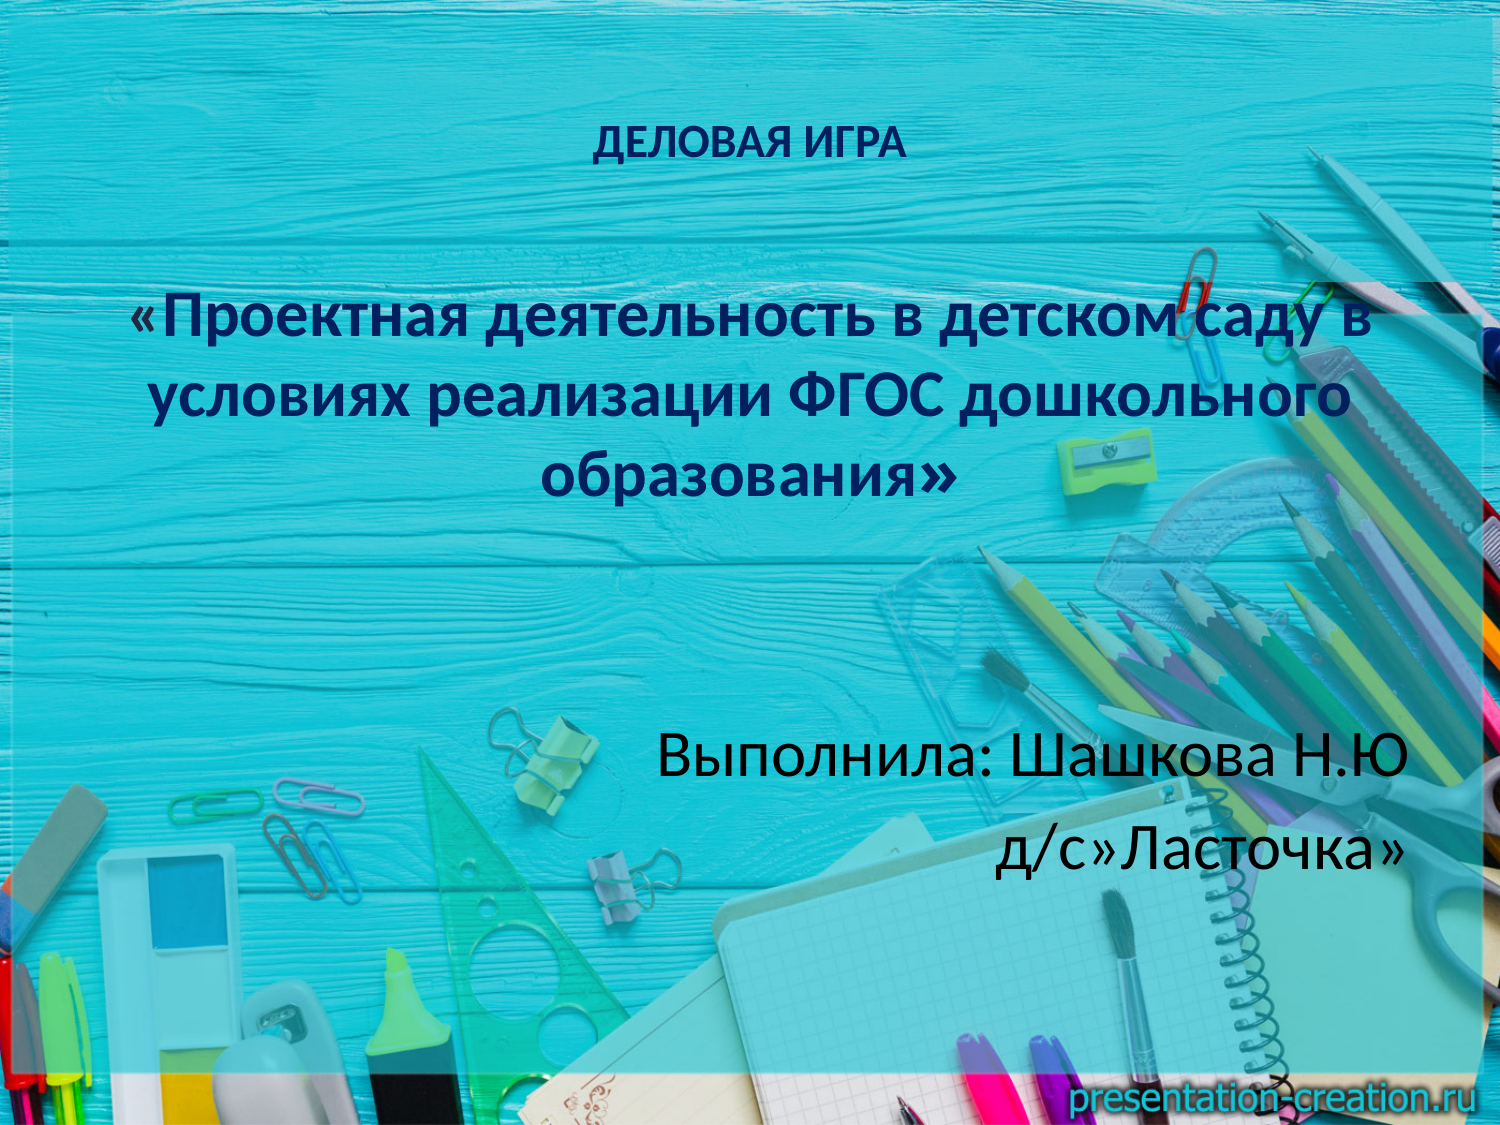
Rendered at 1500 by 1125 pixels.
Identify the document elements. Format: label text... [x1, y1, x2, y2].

title ДЕЛОВАЯ ИГРА [75, 45, 1425, 233]
list «Проектная деятельность в детском саду в условиях реализации ФГОС дошкольного образования» Выполнила: Шашкова Н.Ю д/с»Ласточка» [75, 262, 1425, 1005]
picture [0, 0, 1500, 1125]
